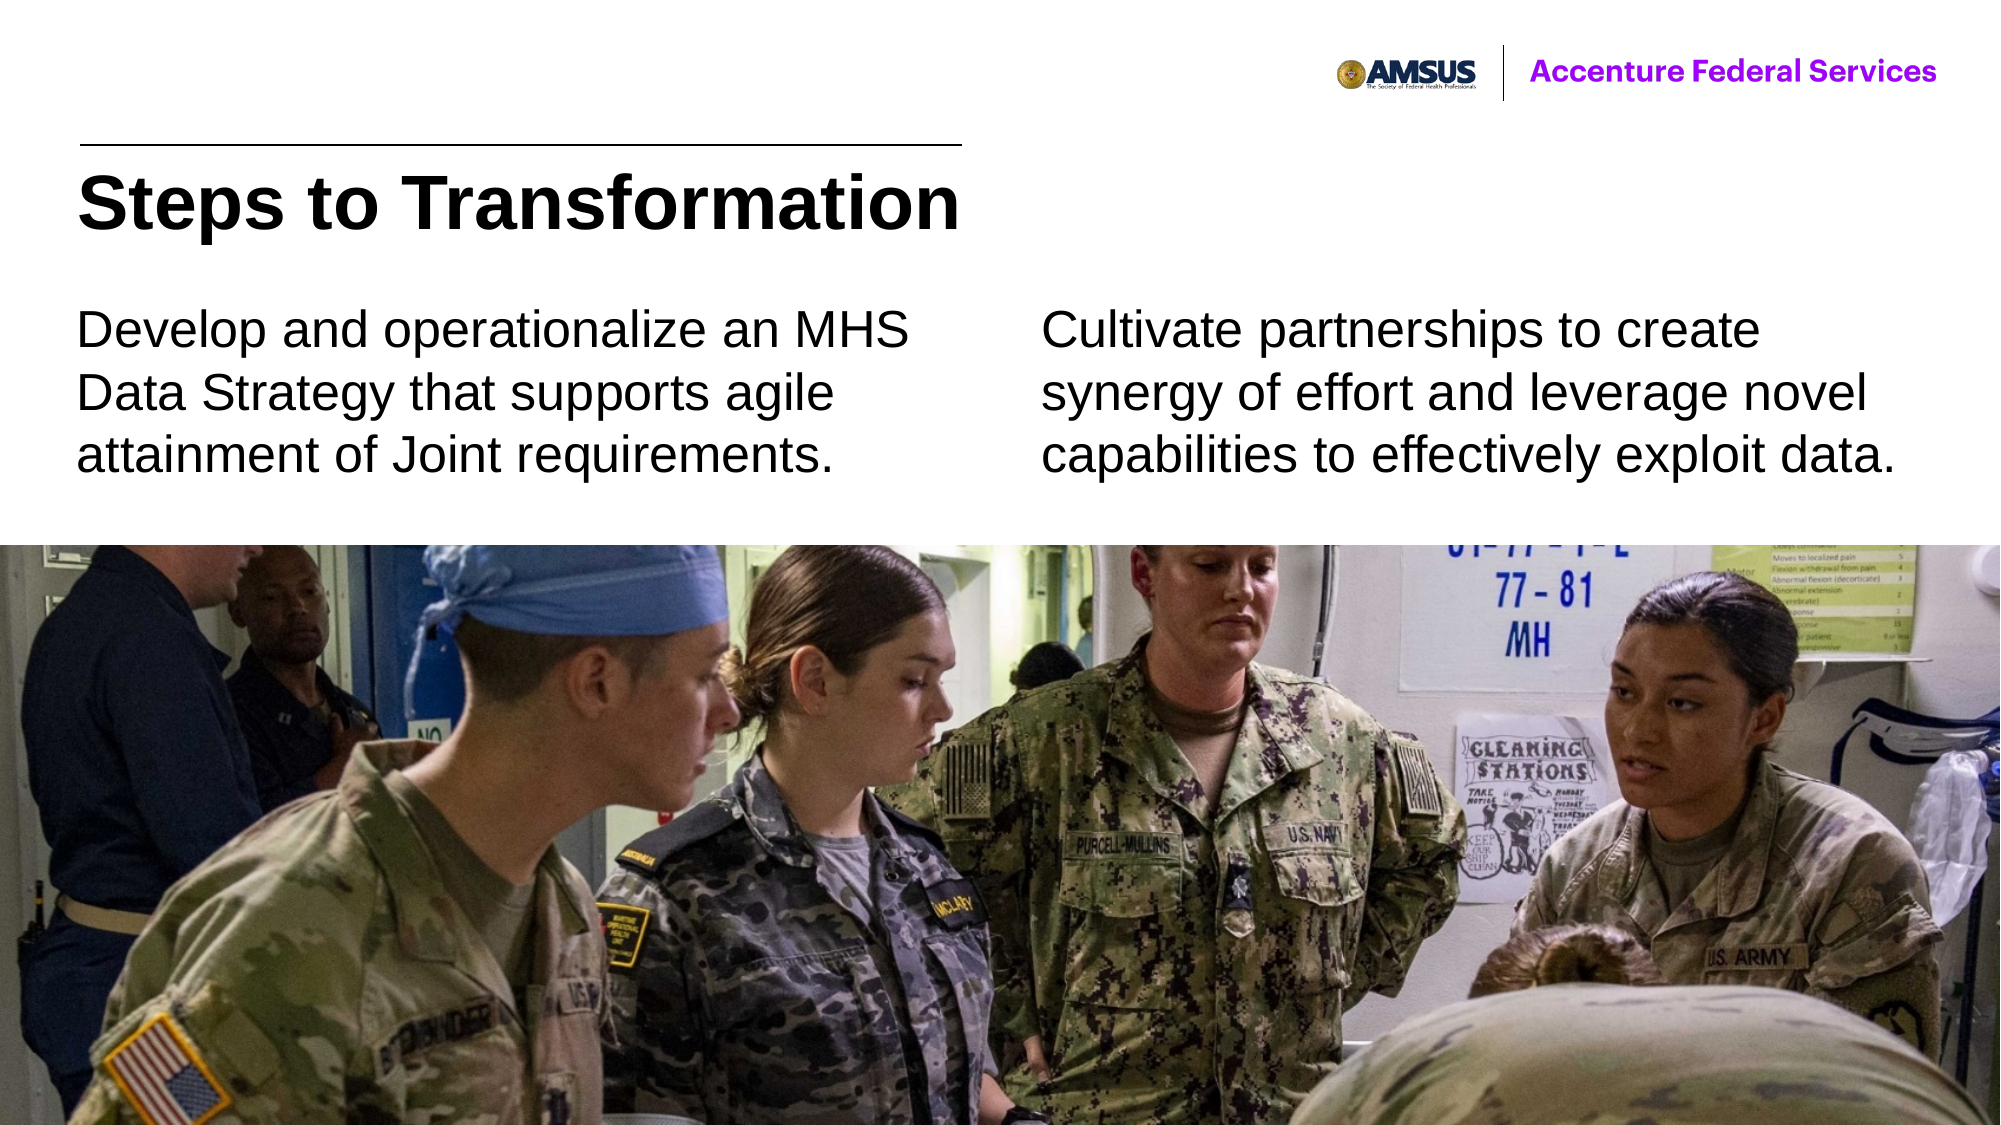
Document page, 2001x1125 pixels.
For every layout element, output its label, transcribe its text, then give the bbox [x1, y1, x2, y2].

picture [0, 545, 2000, 1125]
picture [1335, 58, 1477, 91]
title Steps to Transformation [62, 162, 1047, 339]
text_box Develop and operationalize an MHS Data Strategy that supports agile attainment of Joint requirements. [62, 288, 1000, 491]
picture [1529, 58, 1936, 83]
text_box Cultivate partnerships to create synergy of effort and leverage novel capabilities to effectively exploit data. [1026, 288, 1936, 491]
